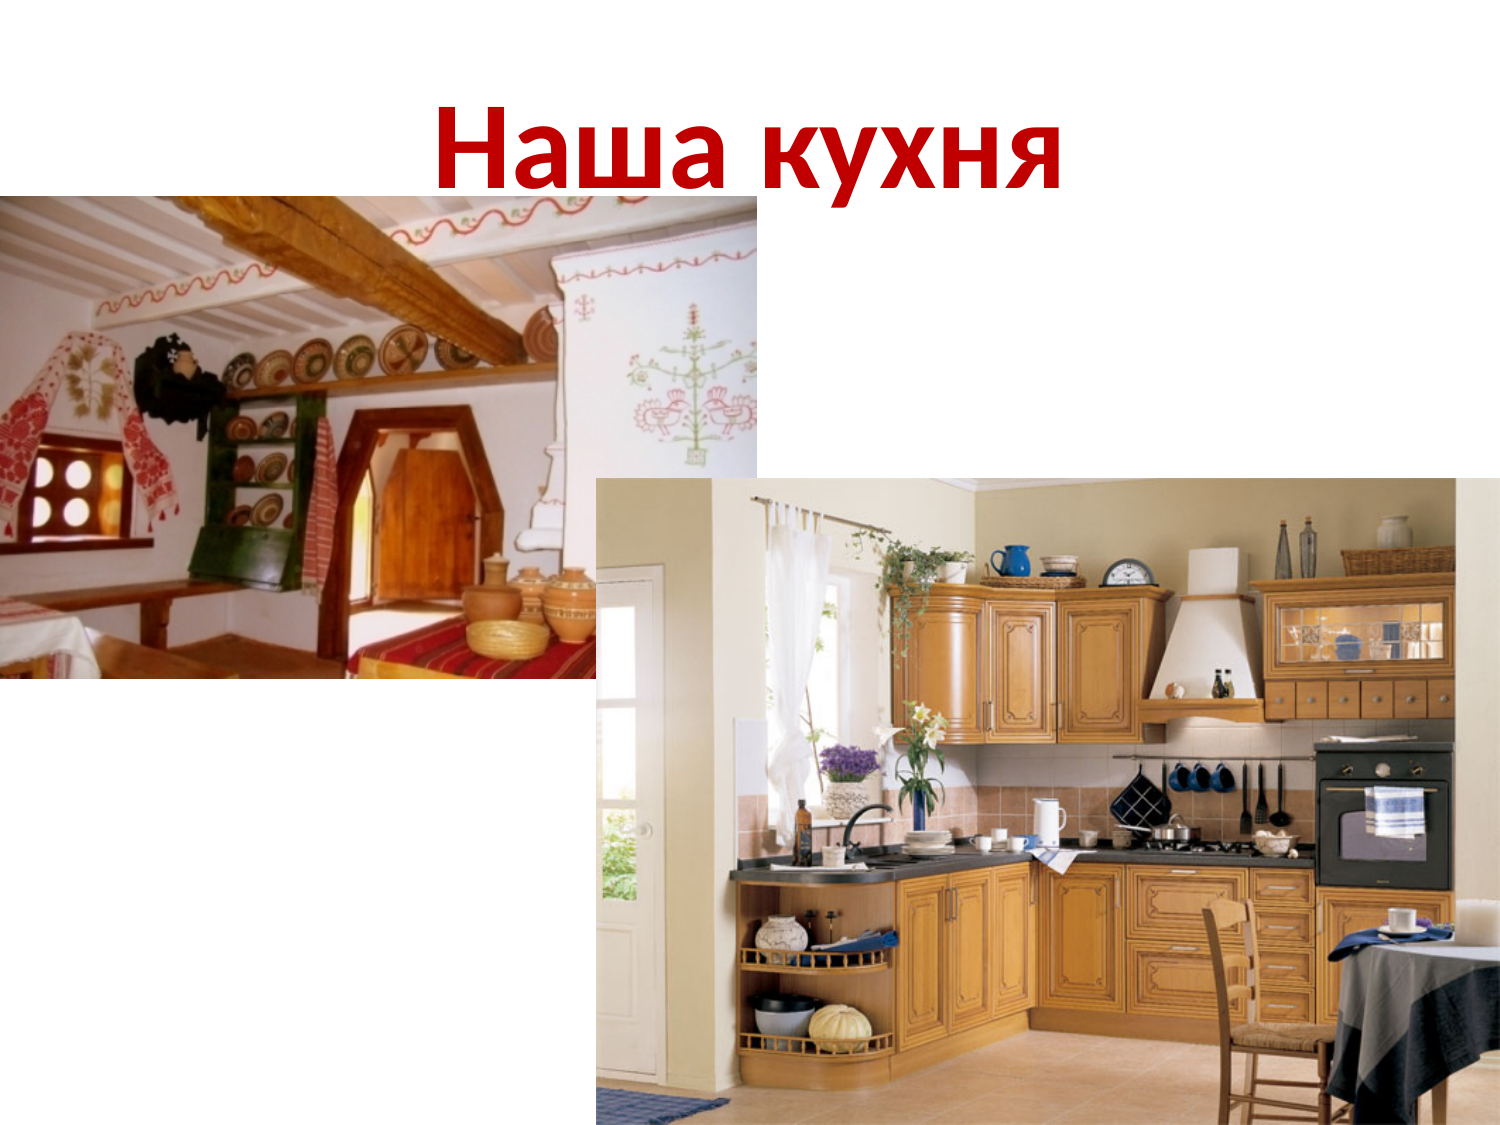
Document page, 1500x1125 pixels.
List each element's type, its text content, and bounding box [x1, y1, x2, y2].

title Наша кухня [75, 45, 1425, 233]
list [0, 195, 757, 679]
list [596, 478, 1500, 1125]
